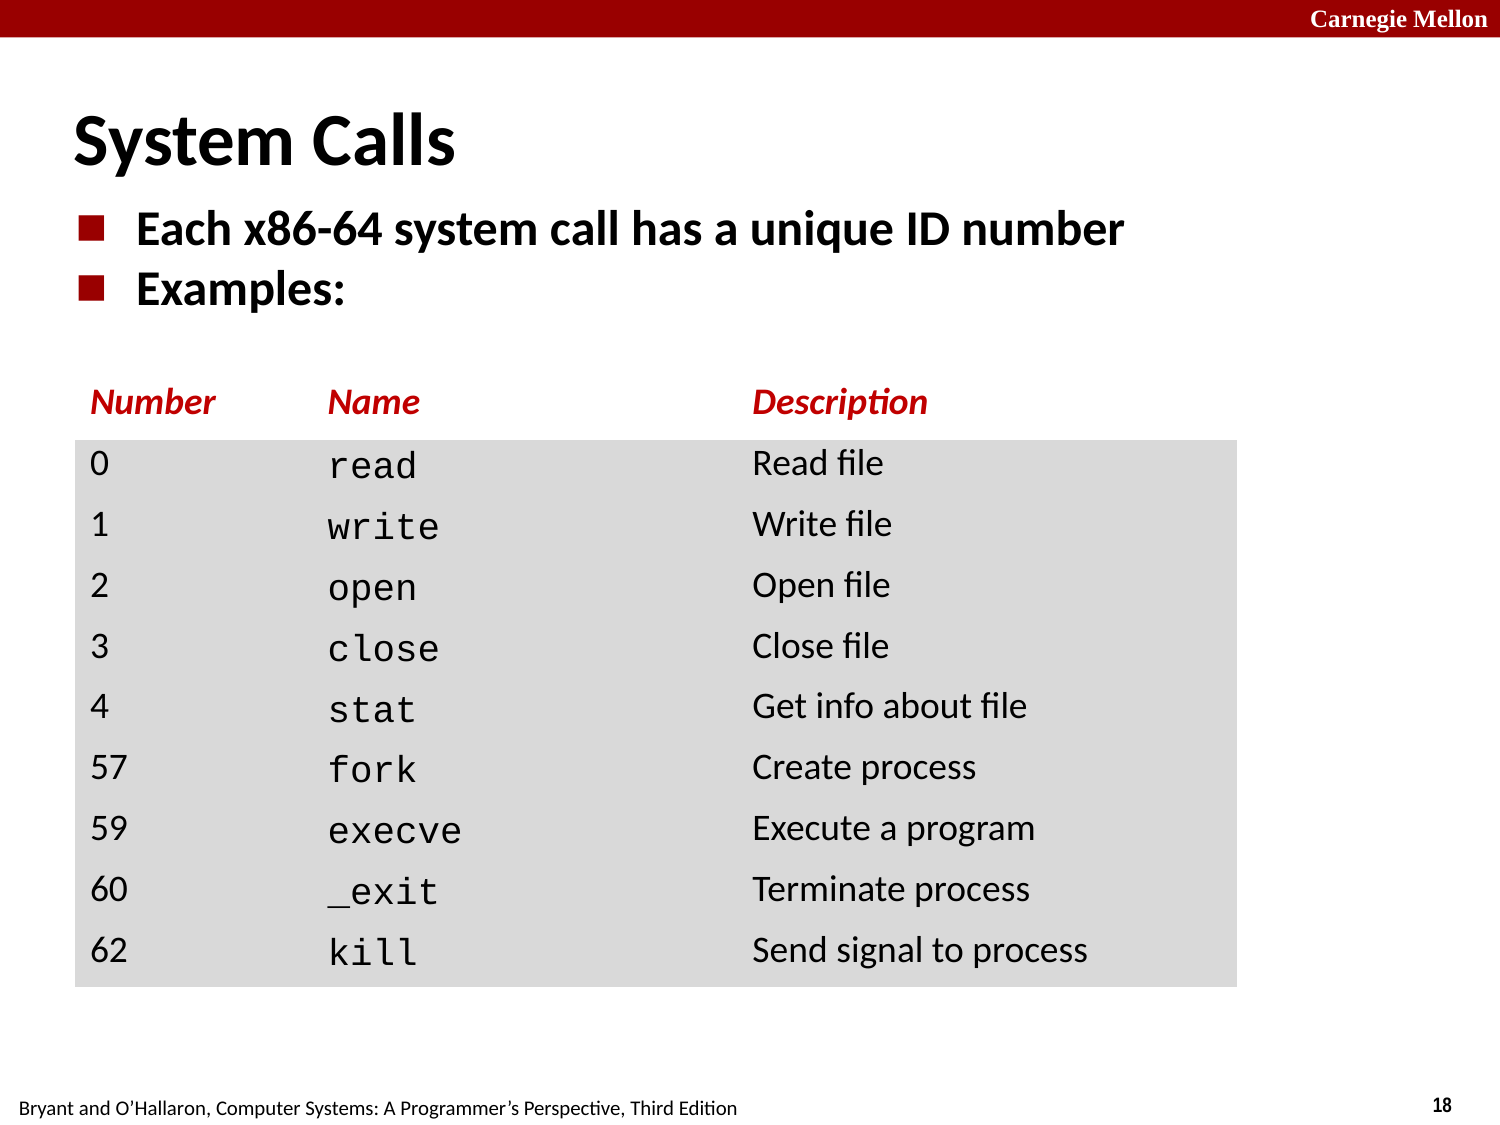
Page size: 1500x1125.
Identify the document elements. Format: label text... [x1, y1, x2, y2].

title System Calls [58, 72, 1305, 199]
text_box Each x86-64 system call has a unique ID number Examples: [65, 200, 1361, 1075]
